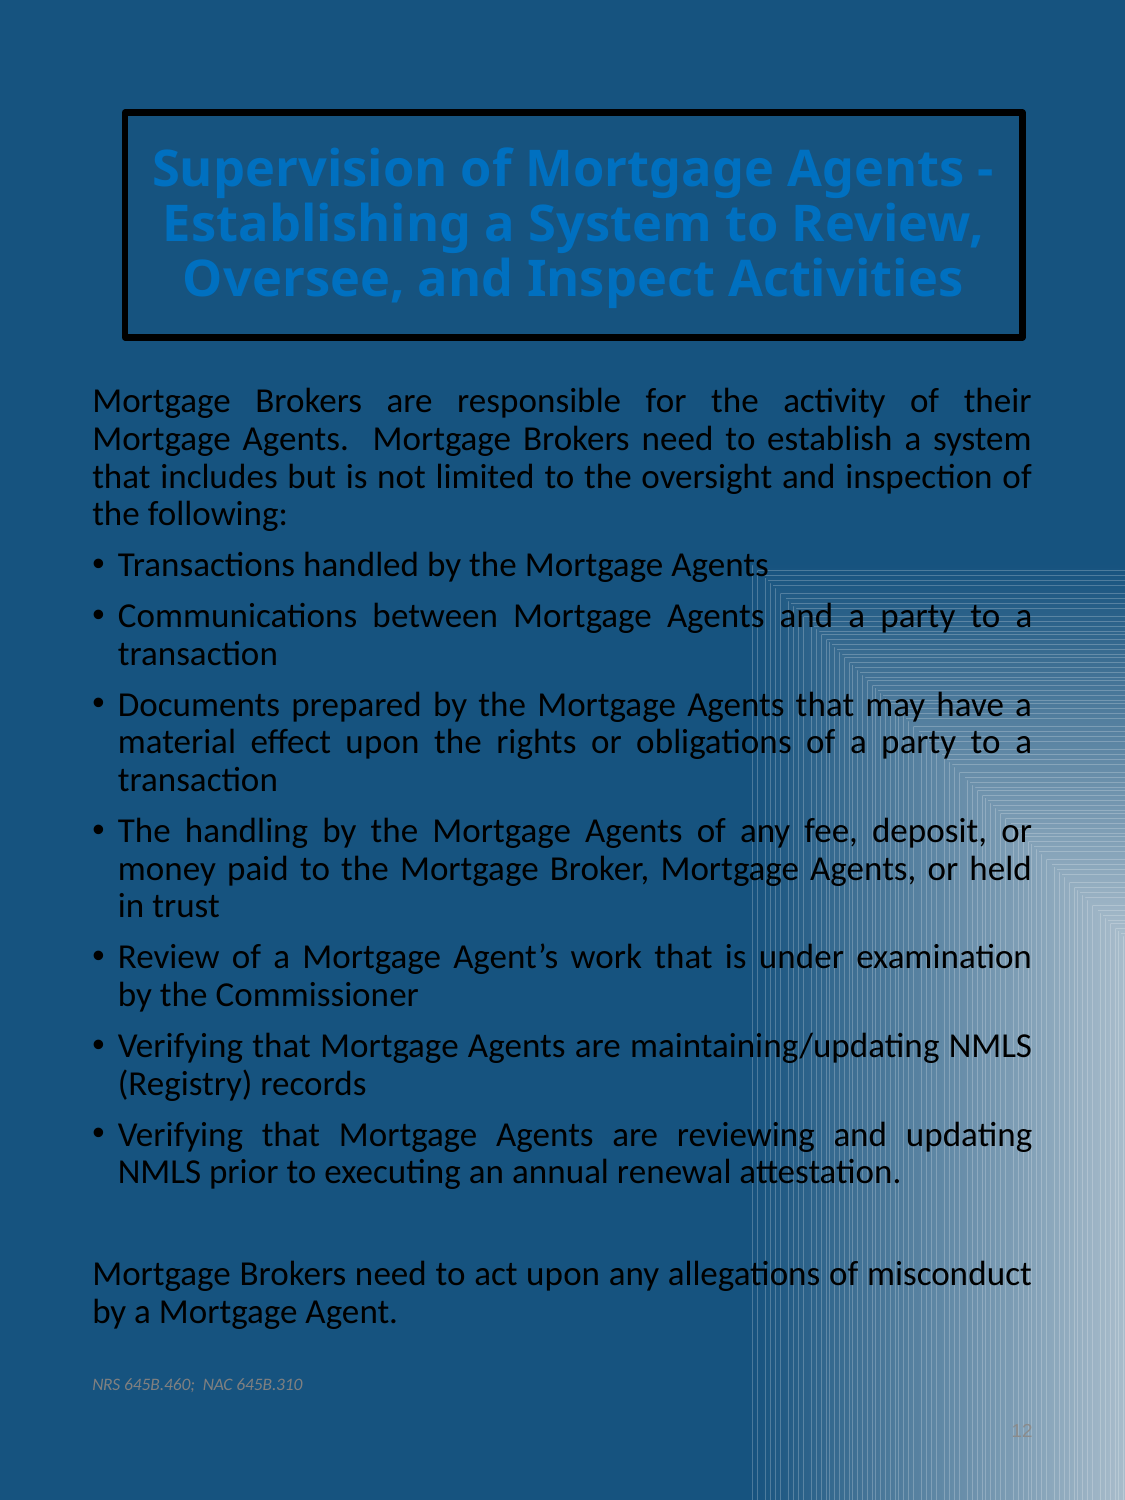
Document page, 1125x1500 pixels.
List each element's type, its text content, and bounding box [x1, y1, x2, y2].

slide_number 12 [794, 1390, 1048, 1471]
list Mortgage Brokers are responsible for the activity of their Mortgage Agents. Mortgage Brokers need to establish a system that includes but is not limited to the oversight and inspection of the following: Transactions handled by the Mortgage Agents Communications between Mortgage Agents and a party to a transaction Documents prepared by the Mortgage Agents that may have a material effect upon the rights or obligations of a party to a transaction The handling by the Mortgage Agents of any fee, deposit, or money paid to the Mortgage Broker, Mortgage Agents, or held in trust Review of a Mortgage Agent’s work that is under examination by the Commissioner Verifying that Mortgage Agents are maintaining/updating NMLS (Registry) records Verifying that Mortgage Agents are reviewing and updating NMLS prior to executing an annual renewal attestation. Mortgage Brokers need to act upon any allegations of misconduct by a Mortgage Agent. NRS 645B.460; NAC 645B.310 [77, 375, 1048, 1413]
title Supervision of Mortgage Agents - Establishing a System to Review, Oversee, and Inspect Activities [125, 112, 1023, 338]
